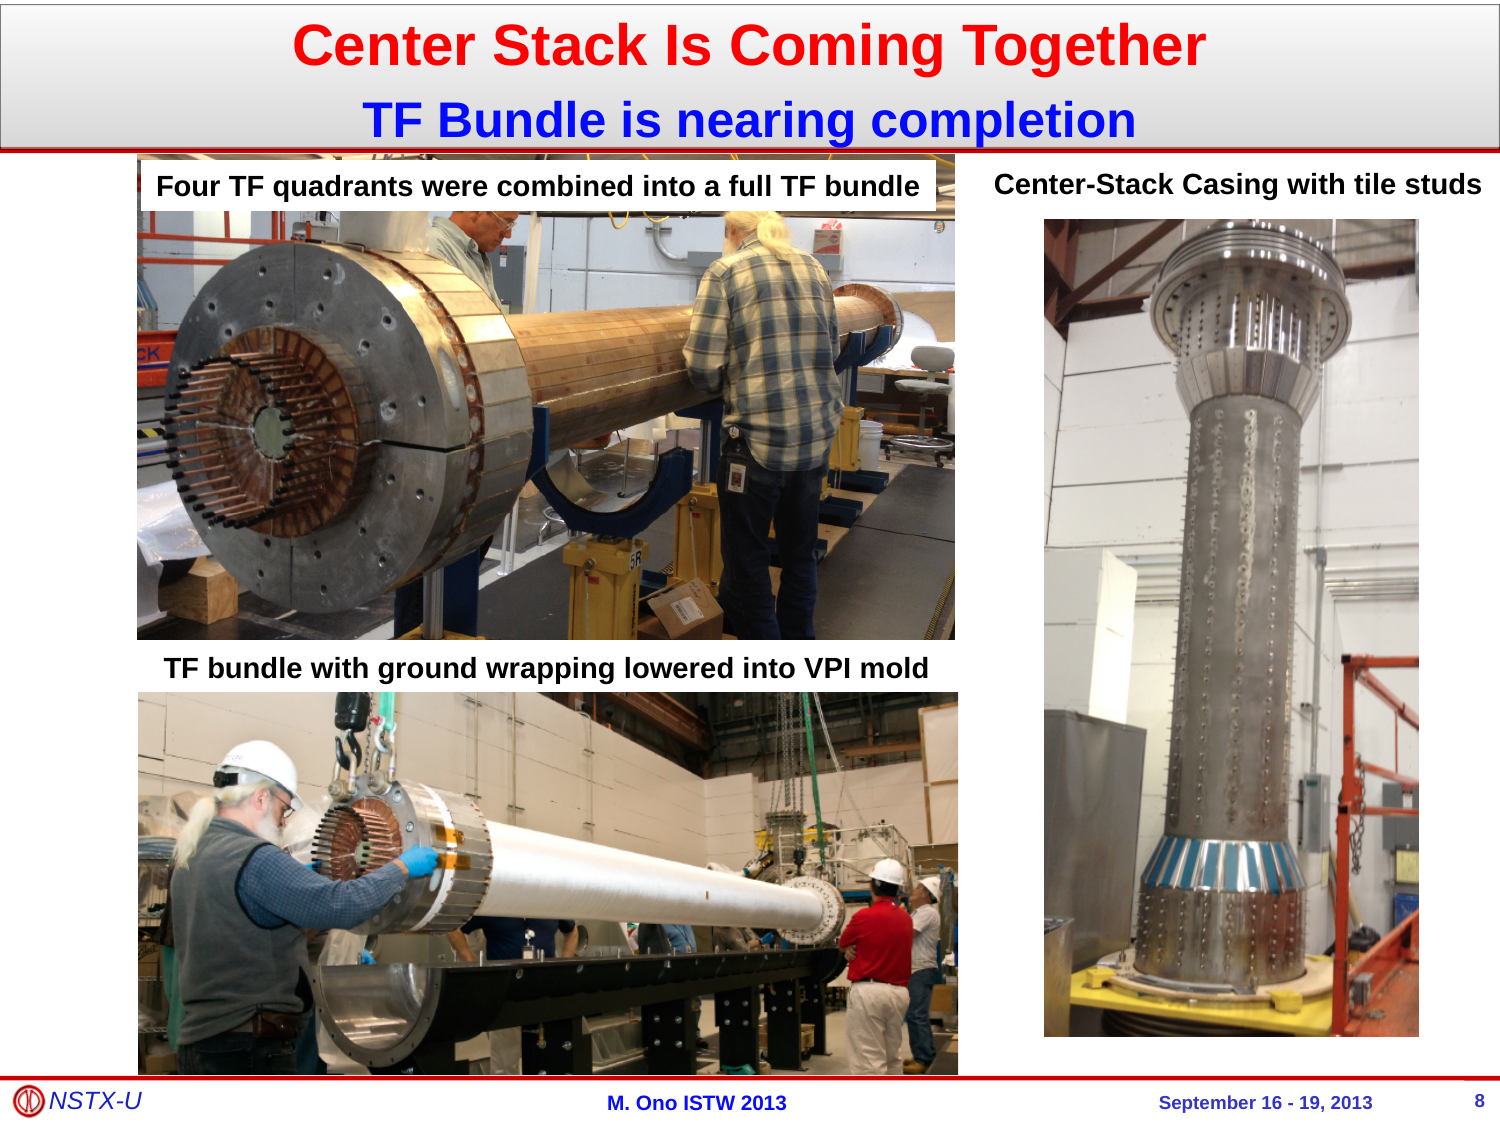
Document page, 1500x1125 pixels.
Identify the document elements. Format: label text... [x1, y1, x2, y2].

picture [1043, 218, 1419, 1038]
picture [137, 154, 955, 640]
slide_number 8 [1374, 1087, 1500, 1113]
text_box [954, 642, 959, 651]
text_box Center-Stack Casing with tile studs [979, 158, 1498, 208]
text_box Center Stack Is Coming Together TF Bundle is nearing completion [0, 4, 1500, 150]
picture [137, 651, 959, 1075]
picture [12, 1083, 138, 1121]
